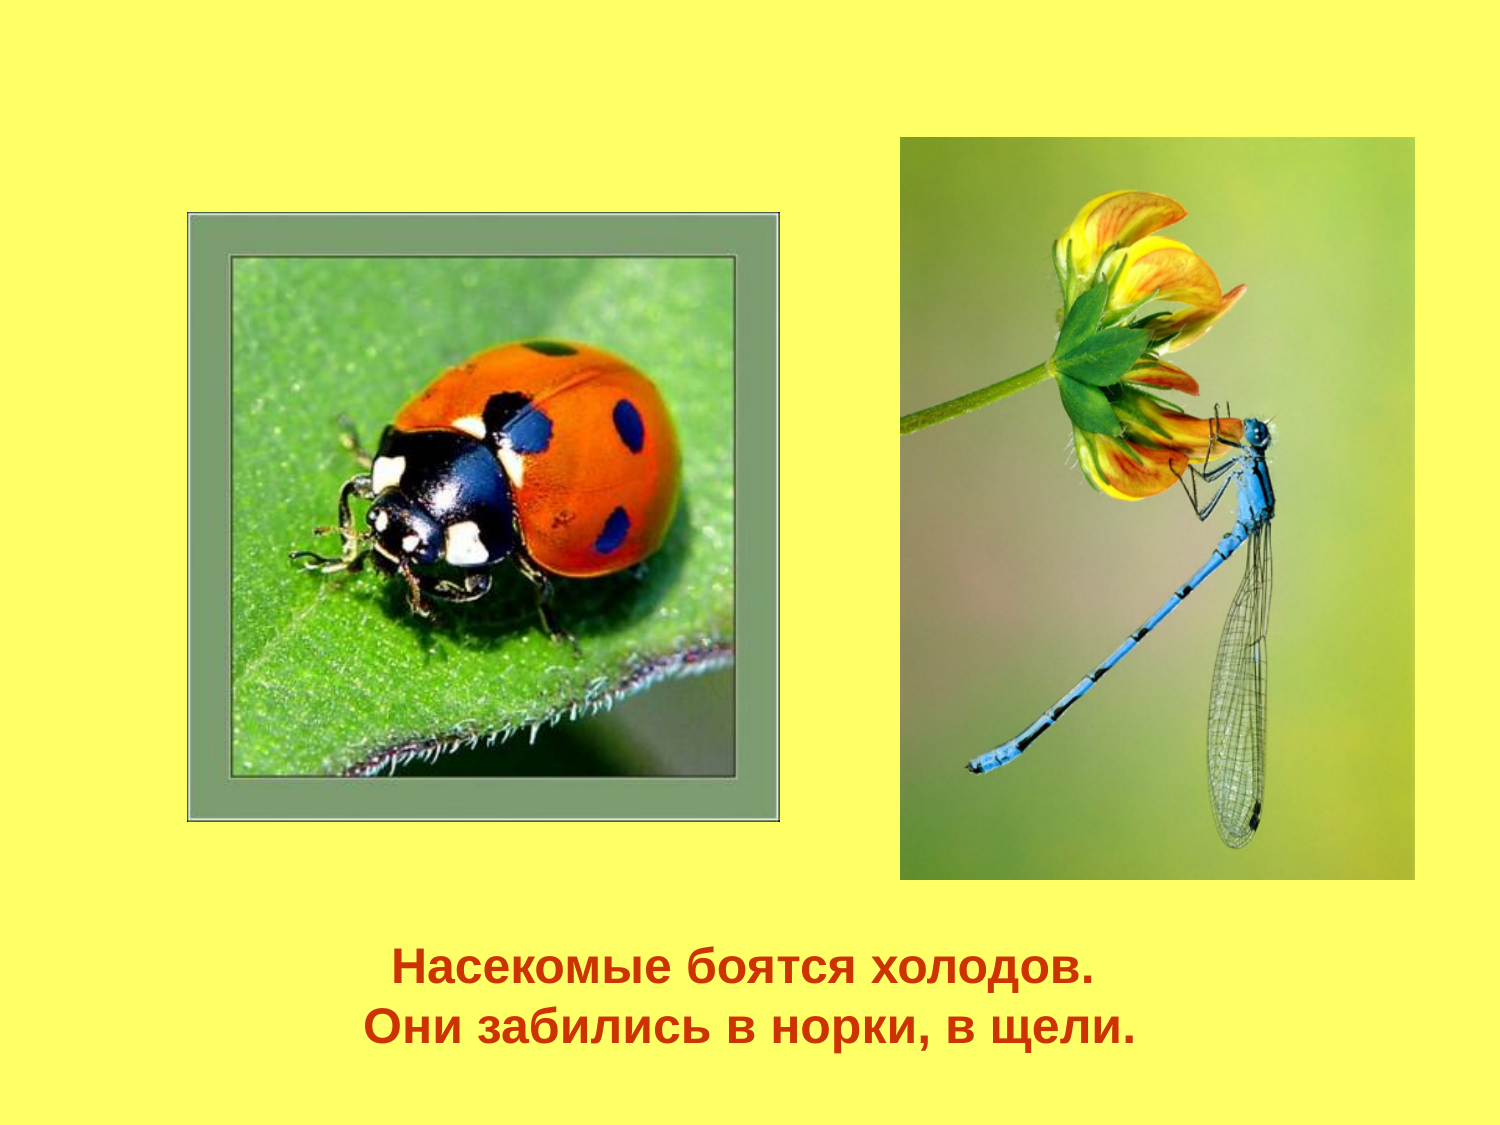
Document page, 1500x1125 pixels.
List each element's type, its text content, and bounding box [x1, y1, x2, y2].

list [187, 212, 780, 823]
title Насекомые боятся холодов. Они забились в норки, в щели. [74, 899, 1426, 1088]
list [899, 137, 1415, 881]
